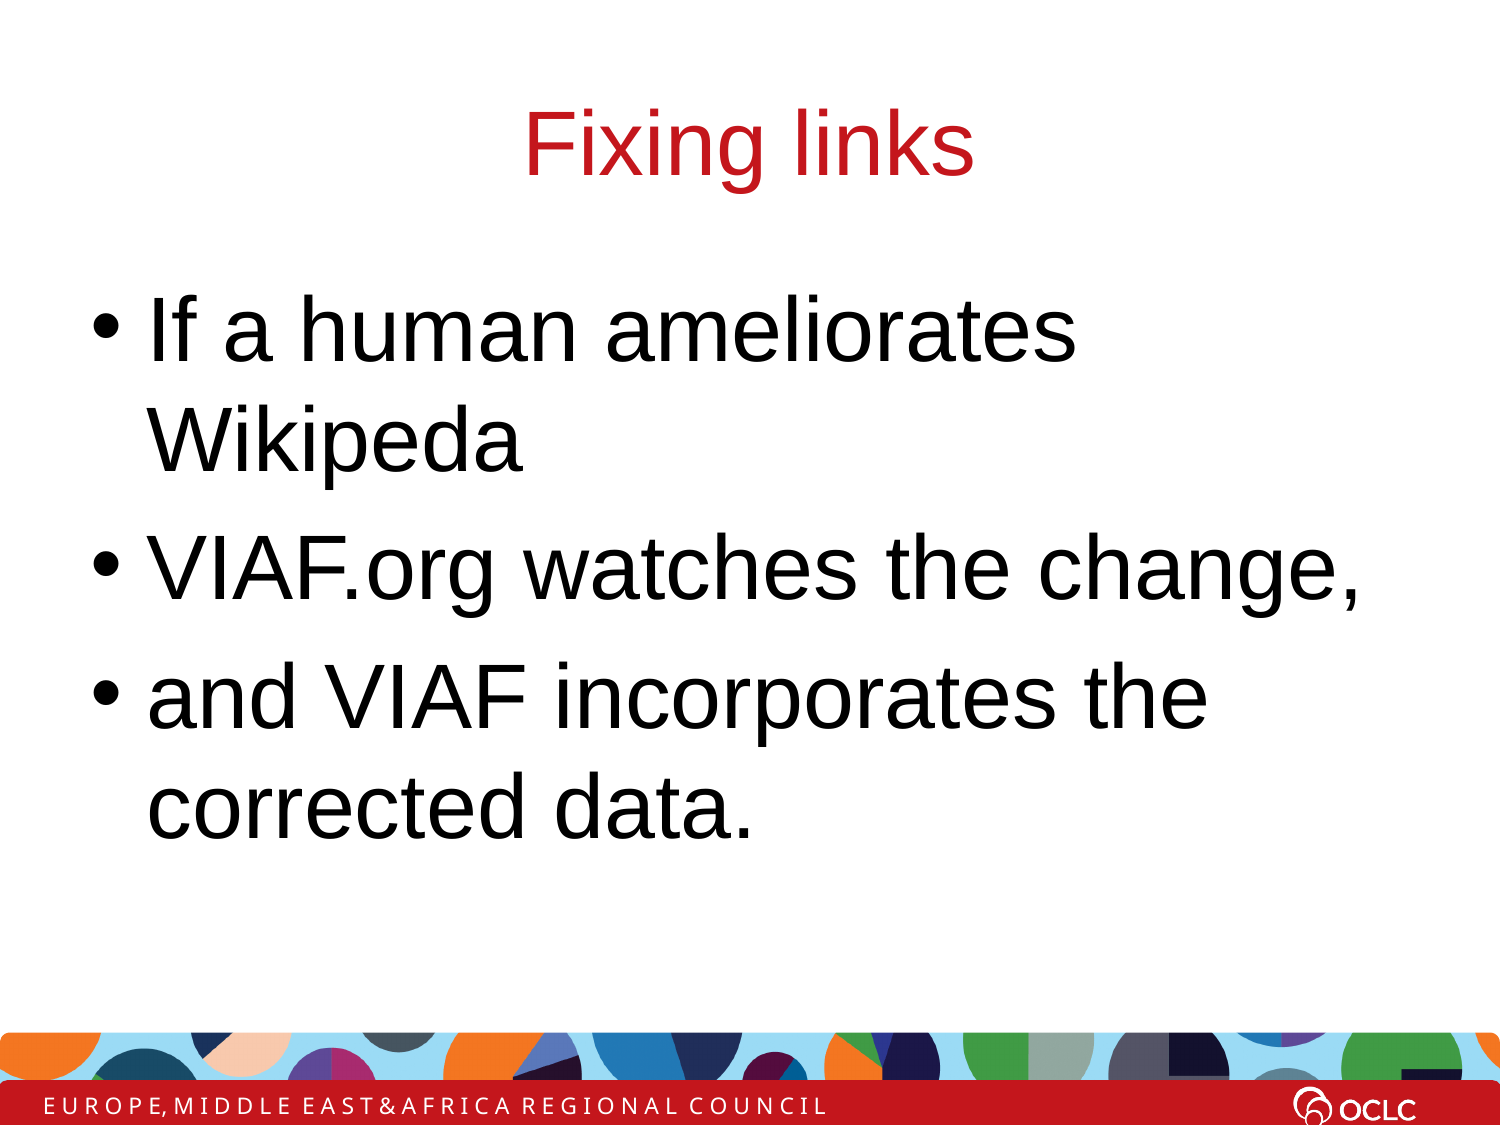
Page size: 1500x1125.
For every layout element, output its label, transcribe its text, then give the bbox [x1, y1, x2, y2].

title Fixing links [75, 45, 1425, 233]
picture [1293, 1086, 1416, 1125]
list If a human ameliorates Wikipeda VIAF.org watches the change, and VIAF incorporates the corrected data. [75, 262, 1425, 1005]
picture [0, 1032, 1500, 1083]
